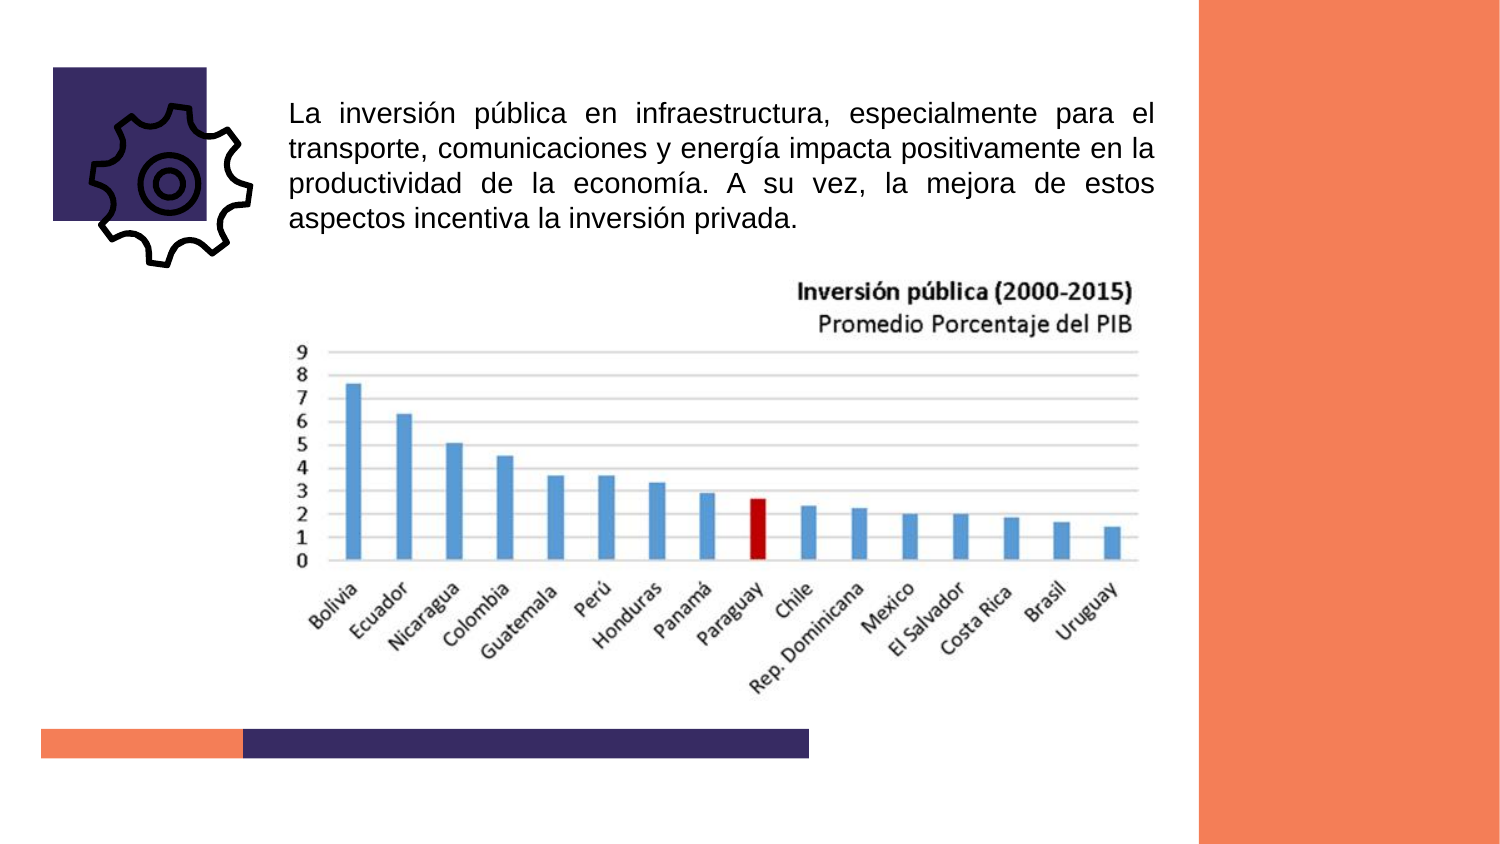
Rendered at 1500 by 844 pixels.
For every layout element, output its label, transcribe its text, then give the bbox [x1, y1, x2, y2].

picture [289, 270, 1153, 706]
text_box La inversión pública en infraestructura, especialmente para el transporte, comunicaciones y energía impacta positivamente en la productividad de la economía. A su vez, la mejora de estos aspectos incentiva la inversión privada. [273, 79, 1172, 280]
